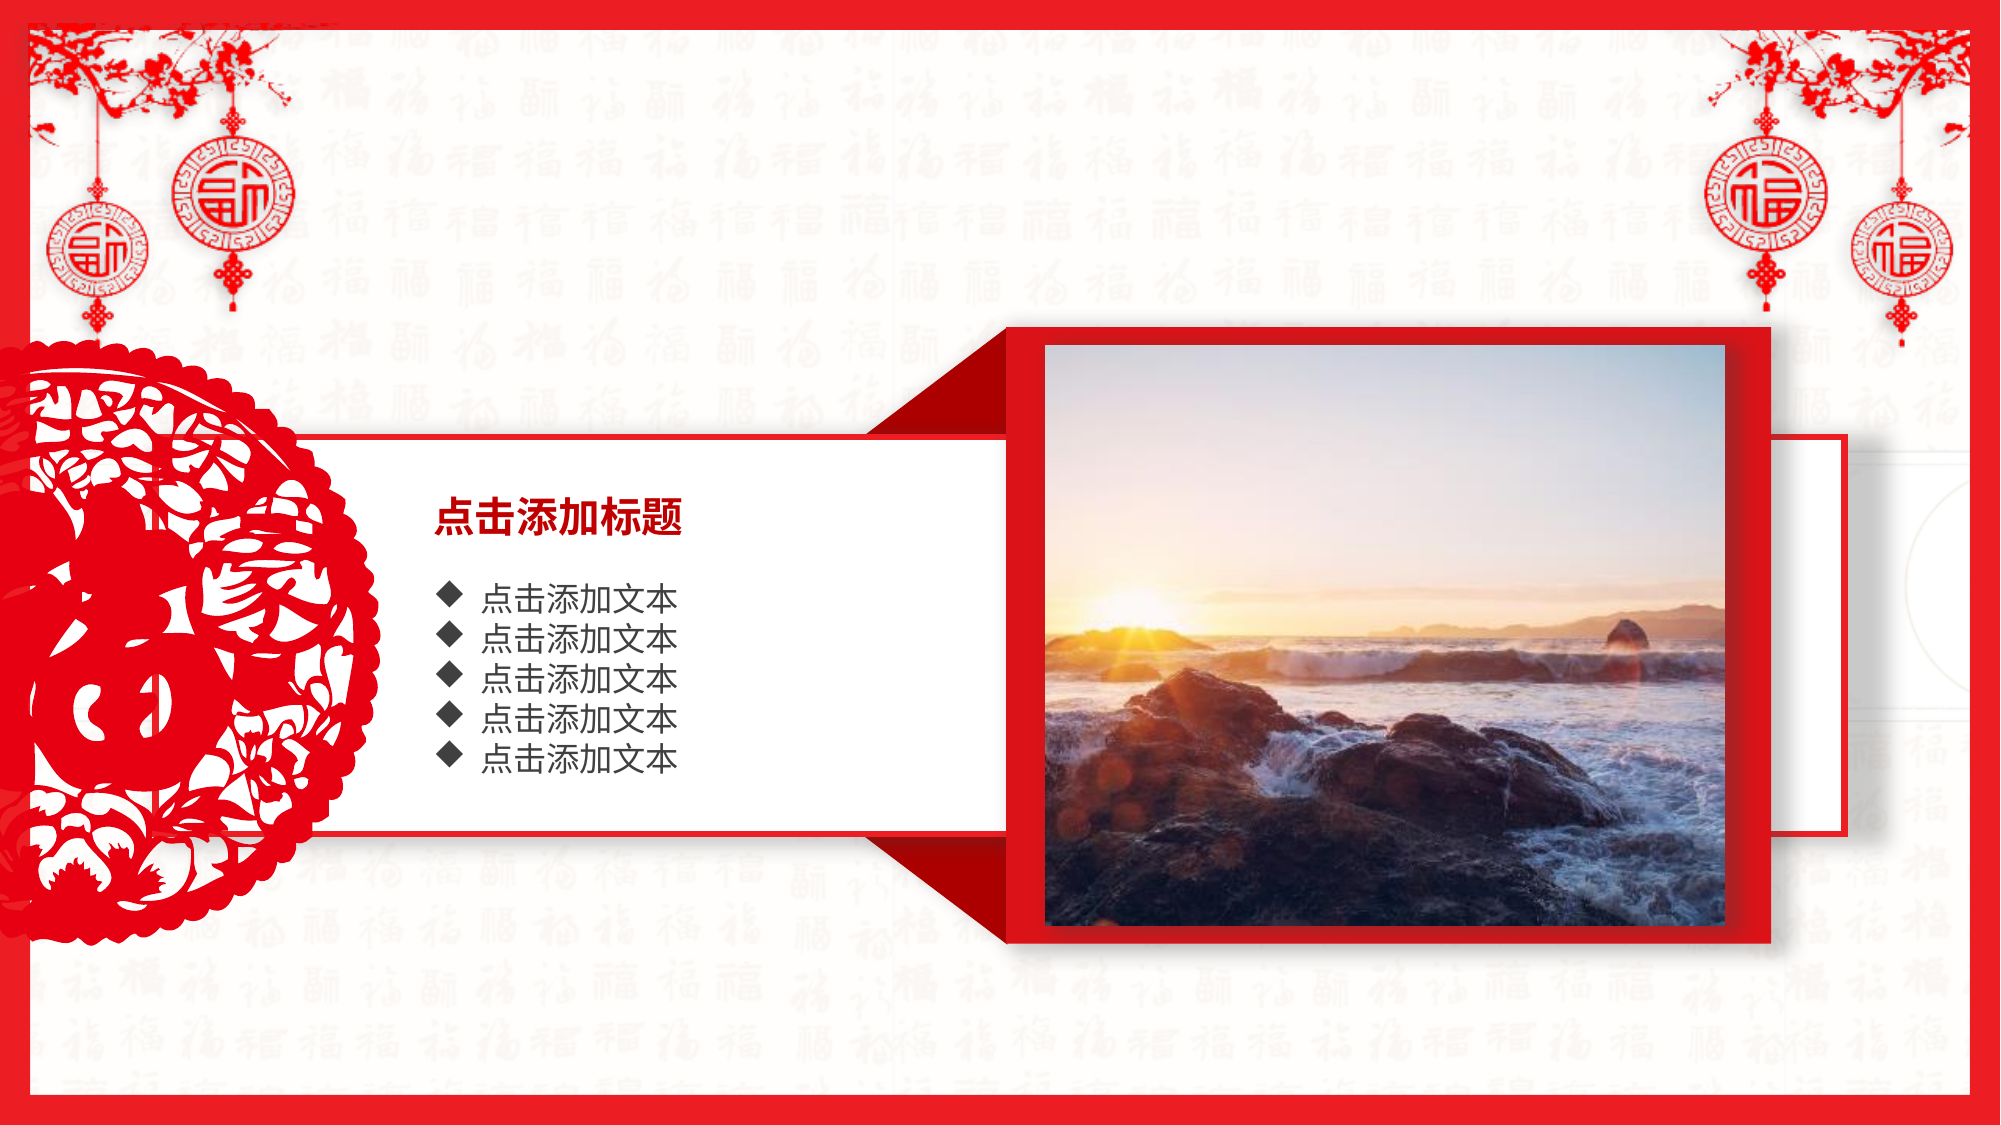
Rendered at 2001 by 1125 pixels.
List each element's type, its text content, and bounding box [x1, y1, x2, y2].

picture [91, 459, 120, 485]
text_box [295, 778, 308, 789]
picture [189, 835, 228, 891]
picture [31, 790, 65, 815]
picture [139, 842, 191, 900]
picture [43, 459, 55, 478]
picture [54, 488, 84, 538]
picture [74, 685, 104, 741]
picture [82, 421, 118, 441]
picture [31, 387, 71, 419]
text_box [154, 783, 180, 814]
text_box [888, 856, 1001, 942]
text_box [296, 521, 312, 534]
text_box [220, 609, 265, 642]
text_box [247, 507, 266, 513]
picture [82, 450, 103, 459]
picture [126, 640, 146, 647]
text_box [256, 498, 266, 505]
text_box [235, 716, 262, 737]
text_box [241, 560, 293, 567]
text_box [224, 539, 262, 552]
picture [31, 457, 53, 488]
text_box [295, 644, 322, 689]
picture [140, 404, 174, 436]
text_box [154, 675, 171, 735]
picture [35, 745, 81, 797]
picture [141, 676, 154, 692]
picture [115, 408, 135, 424]
text_box [173, 451, 208, 472]
picture [204, 413, 221, 426]
text_box [163, 804, 174, 817]
text_box [297, 436, 1001, 835]
picture [99, 381, 134, 407]
text_box [204, 517, 240, 541]
text_box [1804, 436, 1846, 835]
text_box [154, 512, 165, 529]
picture [31, 826, 56, 856]
text_box 点击添加标题 [418, 483, 719, 549]
picture [226, 835, 264, 844]
text_box [276, 480, 307, 498]
text_box [267, 560, 330, 604]
picture [81, 490, 88, 499]
picture [69, 463, 87, 481]
text_box [216, 727, 247, 774]
text_box [189, 543, 203, 557]
picture [175, 414, 196, 436]
text_box [258, 739, 272, 762]
text_box [220, 436, 250, 463]
text_box [202, 564, 261, 615]
picture [126, 790, 154, 815]
picture [51, 620, 87, 656]
picture [123, 478, 145, 499]
text_box [251, 746, 255, 760]
text_box [173, 436, 197, 451]
picture [112, 429, 153, 452]
picture [28, 23, 1579, 436]
picture [82, 793, 146, 835]
text_box [271, 498, 298, 516]
text_box [274, 543, 310, 553]
picture [31, 683, 35, 707]
picture [102, 396, 112, 406]
picture [49, 562, 71, 584]
picture [62, 813, 90, 832]
text_box [876, 329, 1003, 425]
text_box [271, 605, 317, 641]
picture [193, 424, 227, 436]
text_box [169, 513, 199, 541]
text_box [211, 508, 218, 517]
text_box [221, 817, 263, 835]
text_box [251, 530, 269, 534]
picture [140, 711, 154, 737]
text_box [0, 344, 381, 946]
picture [73, 476, 90, 488]
text_box [219, 775, 254, 815]
picture [95, 784, 109, 789]
text_box [283, 740, 309, 774]
picture [31, 381, 50, 390]
picture [93, 827, 134, 858]
text_box [272, 768, 285, 785]
text_box [280, 724, 293, 738]
text_box [232, 700, 249, 715]
text_box [200, 464, 228, 490]
picture [31, 23, 1971, 1094]
picture [50, 450, 68, 462]
text_box [154, 481, 202, 513]
picture [239, 847, 255, 862]
text_box [1005, 326, 1581, 945]
picture [142, 387, 162, 400]
picture [76, 390, 102, 419]
picture [31, 476, 44, 492]
text_box [0, 0, 2000, 1125]
text_box [160, 587, 194, 634]
picture [82, 592, 91, 601]
picture [244, 425, 257, 436]
picture [122, 457, 154, 472]
picture [118, 902, 146, 910]
text_box [264, 705, 304, 735]
text_box [253, 654, 280, 658]
text_box [260, 793, 291, 824]
text_box [215, 648, 234, 678]
text_box [1740, 373, 1772, 945]
text_box [193, 436, 216, 445]
picture [39, 839, 111, 891]
text_box [183, 797, 199, 807]
text_box [189, 755, 229, 791]
picture [226, 424, 245, 436]
picture [140, 504, 154, 530]
text_box [181, 819, 202, 823]
picture [36, 422, 70, 443]
text_box [174, 827, 188, 832]
picture [60, 458, 79, 473]
text_box 点击添加文本 点击添加文本 点击添加文本 点击添加文本 点击添加文本 [418, 571, 806, 786]
picture [165, 384, 220, 410]
text_box [251, 780, 258, 799]
text_box [219, 458, 244, 481]
